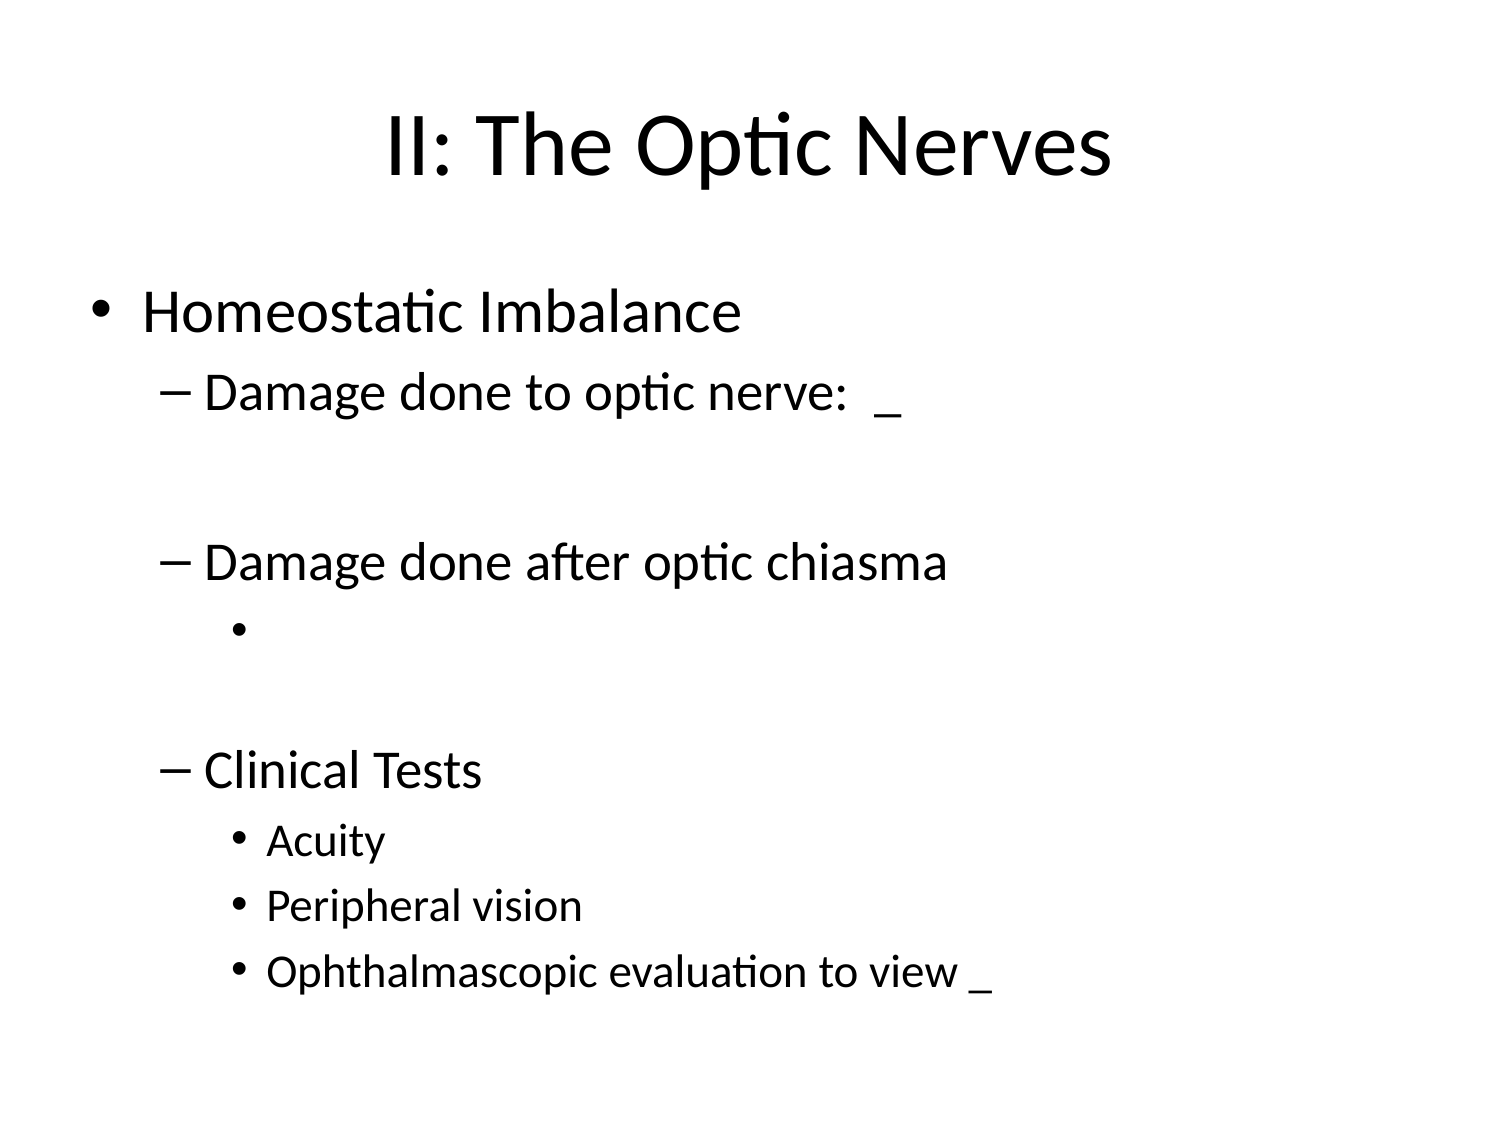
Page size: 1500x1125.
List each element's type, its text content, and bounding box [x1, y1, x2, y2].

title II: The Optic Nerves [75, 45, 1425, 233]
list Homeostatic Imbalance Damage done to optic nerve: _ Damage done after optic chiasma Clinical Tests Acuity Peripheral vision Ophthalmascopic evaluation to view _ [75, 262, 1375, 1005]
